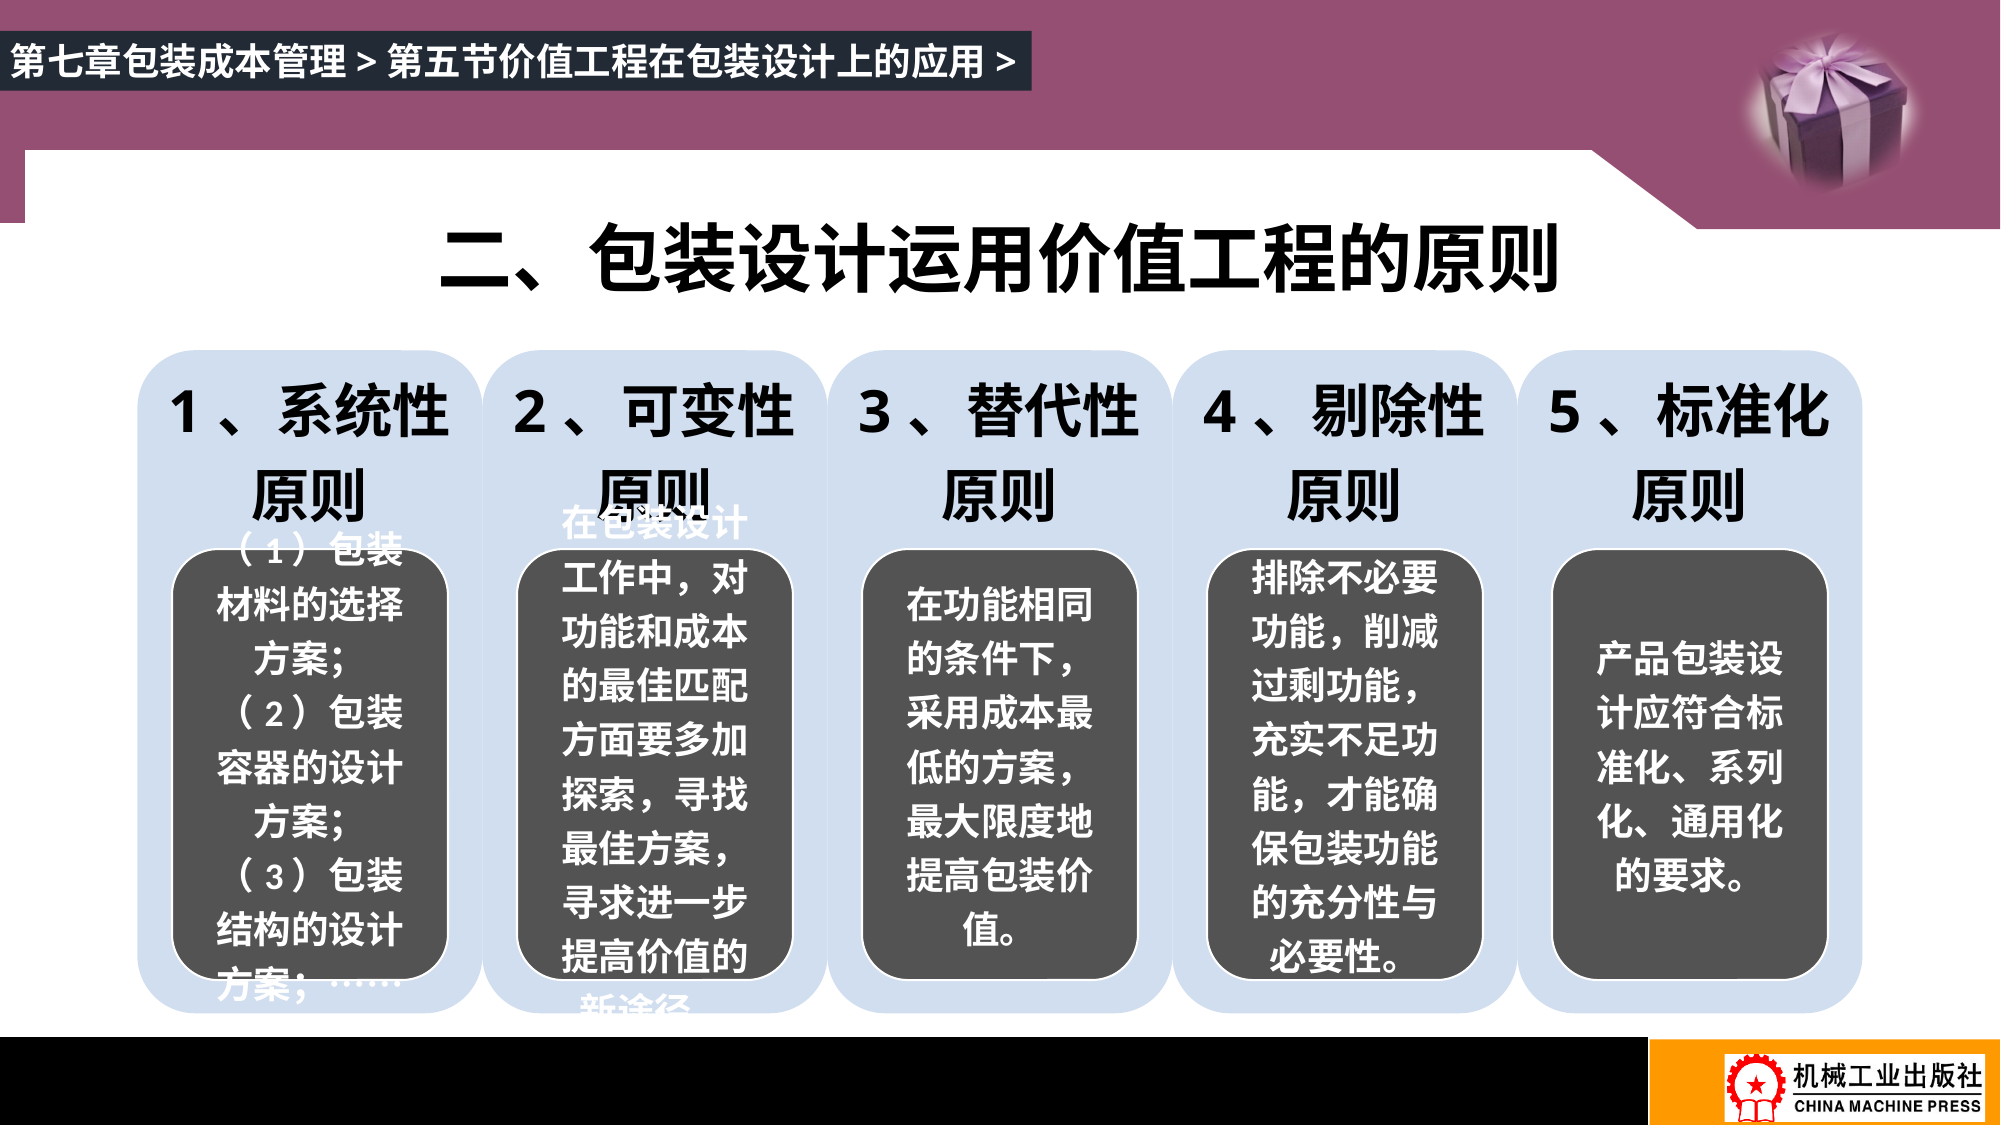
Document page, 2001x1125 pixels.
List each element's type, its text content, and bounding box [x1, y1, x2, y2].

picture [1762, 54, 1900, 171]
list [137, 350, 1863, 1014]
text_box 第七章包装成本管理>第五节价值工程在包装设计上的应用> [0, 30, 1032, 91]
title 二、包装设计运用价值工程的原则 [137, 209, 1863, 315]
picture [1724, 1054, 1986, 1122]
